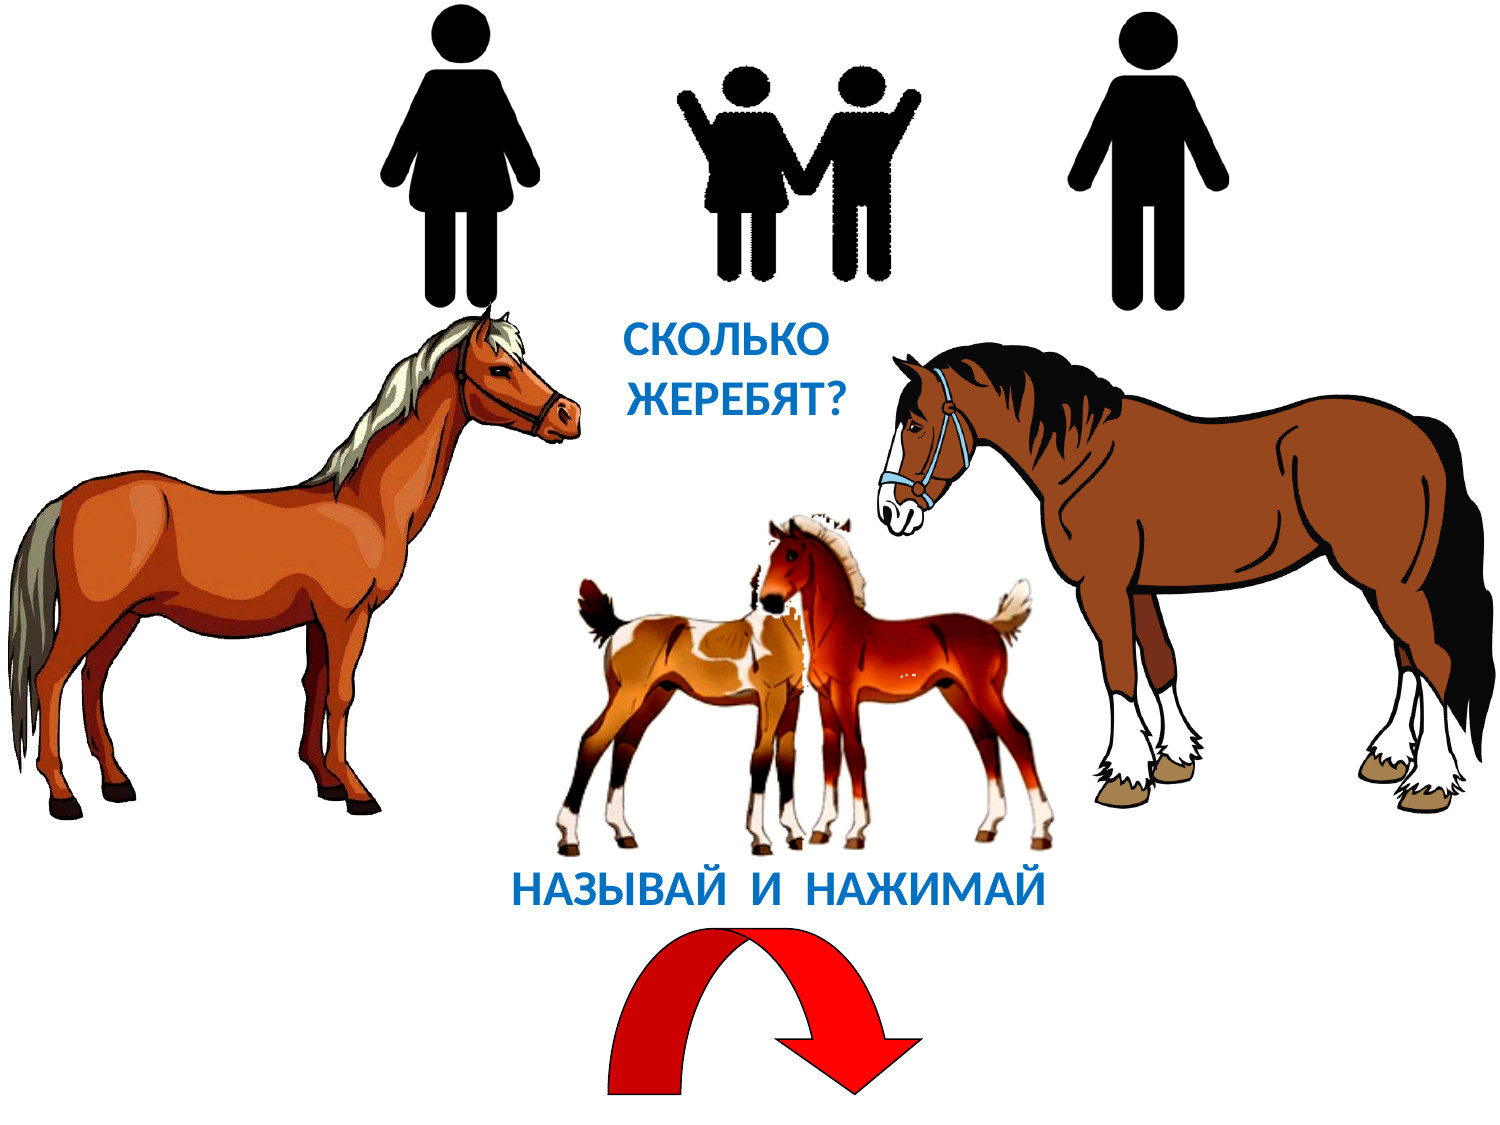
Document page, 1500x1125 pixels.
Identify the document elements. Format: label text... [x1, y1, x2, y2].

text_box Называй и Нажимай [478, 842, 1081, 960]
text_box [608, 928, 922, 1095]
picture [0, 0, 1500, 878]
text_box Сколько жеребят? [567, 290, 827, 440]
